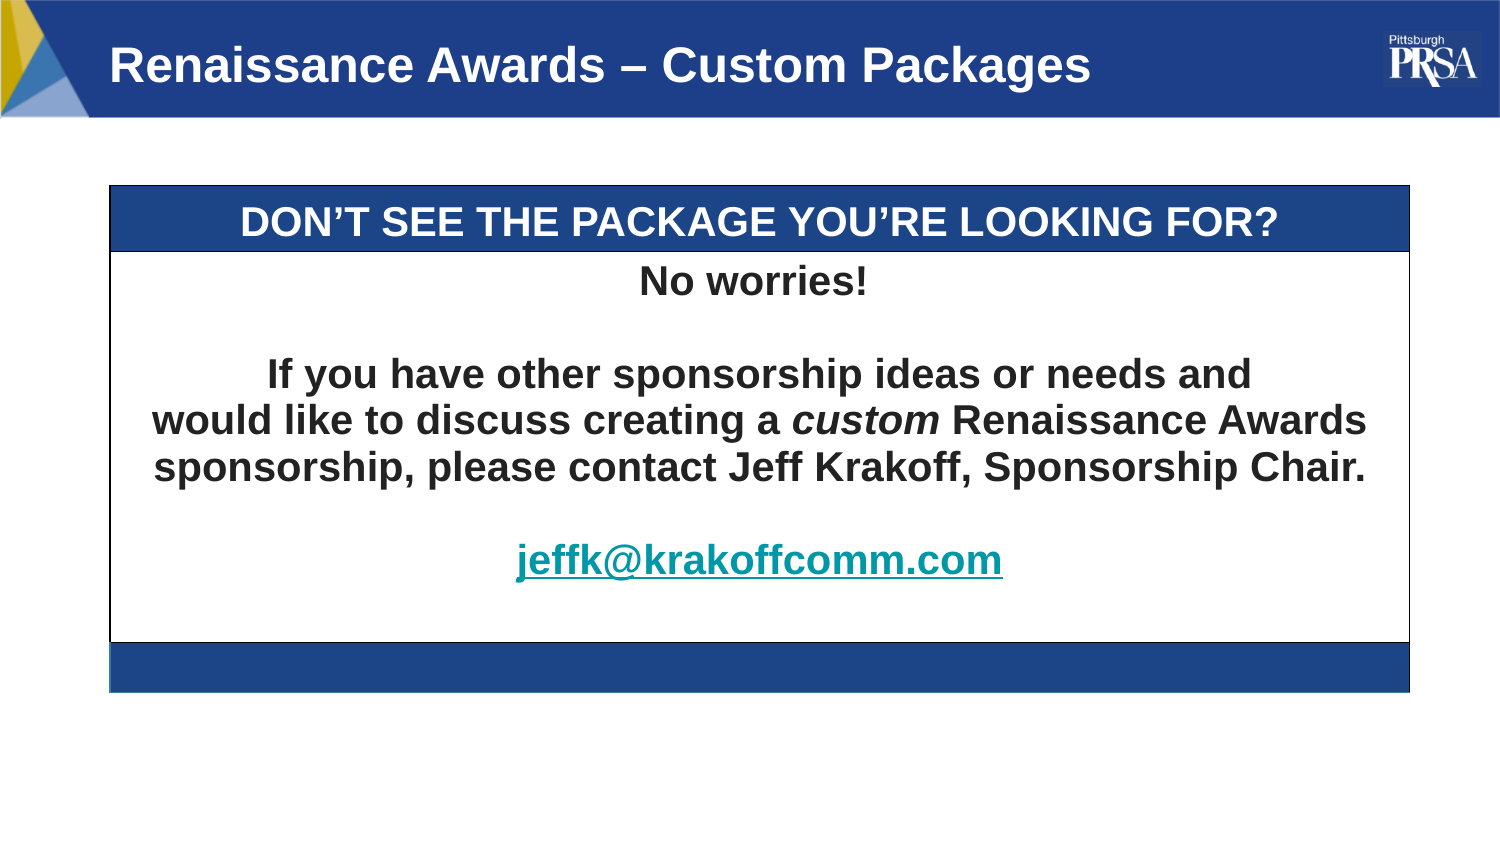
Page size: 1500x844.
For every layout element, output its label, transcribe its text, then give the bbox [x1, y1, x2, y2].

picture [0, 0, 1500, 119]
table_cell No worries! If you have other sponsorship ideas or needs and would like to discuss creating a custom Renaissance Awards sponsorship, please contact Jeff Krakoff, Sponsorship Chair. jeffk@krakoffcomm.com [111, 252, 1409, 642]
table_header DON’T SEE THE PACKAGE YOU’RE LOOKING FOR? [111, 186, 1409, 251]
table_cell [111, 643, 1409, 692]
list [51, 148, 1449, 799]
